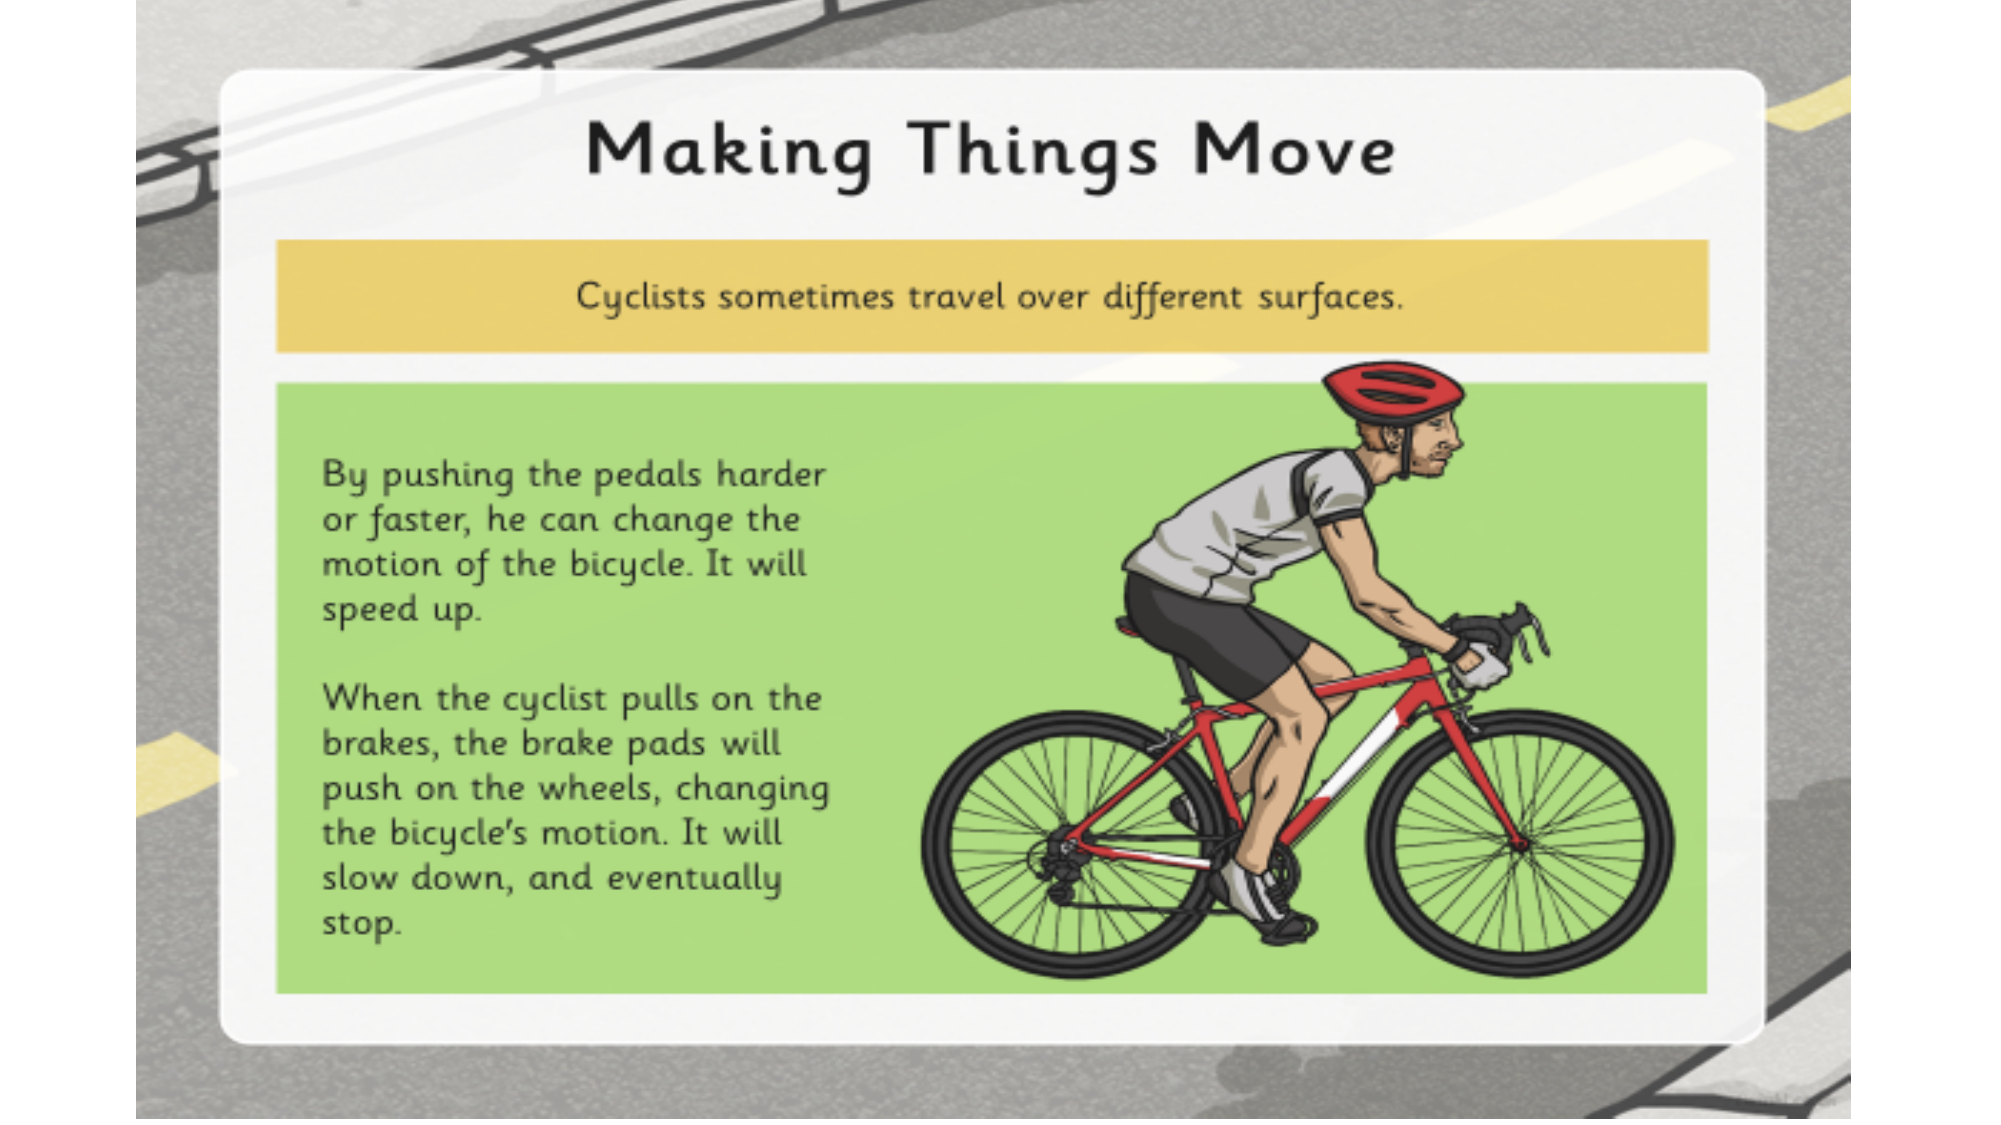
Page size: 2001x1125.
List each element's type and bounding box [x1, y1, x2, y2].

list [136, 0, 1851, 1119]
